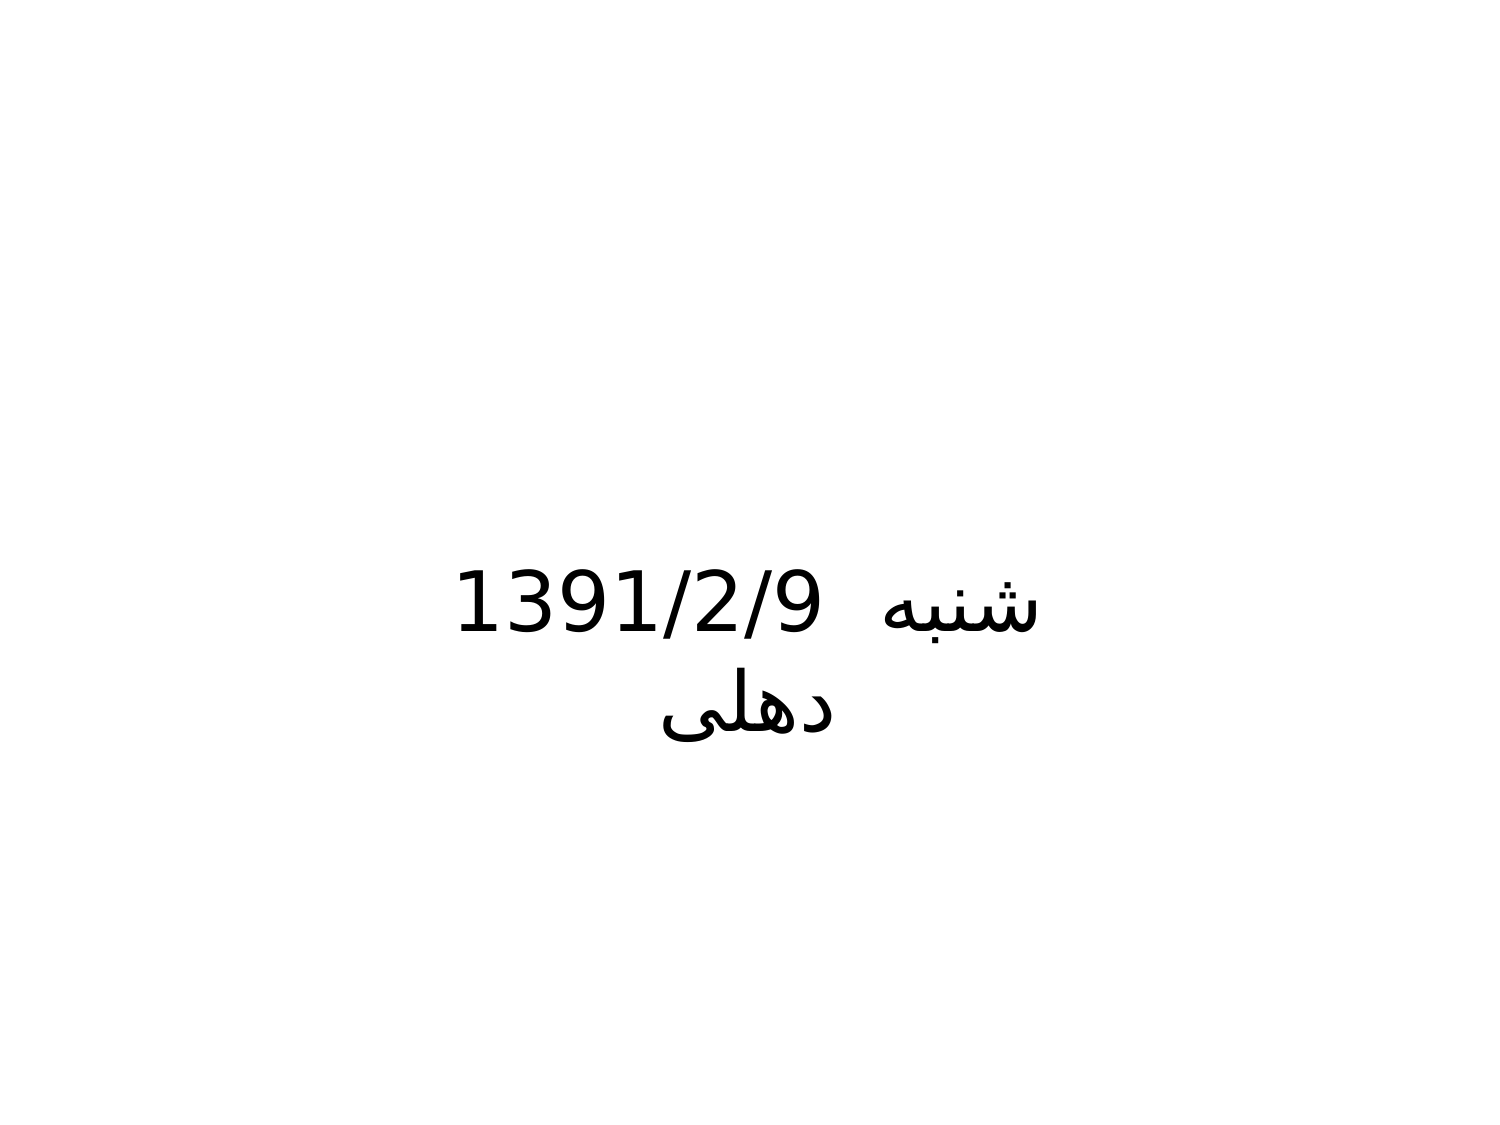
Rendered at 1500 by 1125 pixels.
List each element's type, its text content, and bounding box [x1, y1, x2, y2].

title شنبه 1391/2/9 دهلی [412, 540, 1083, 756]
